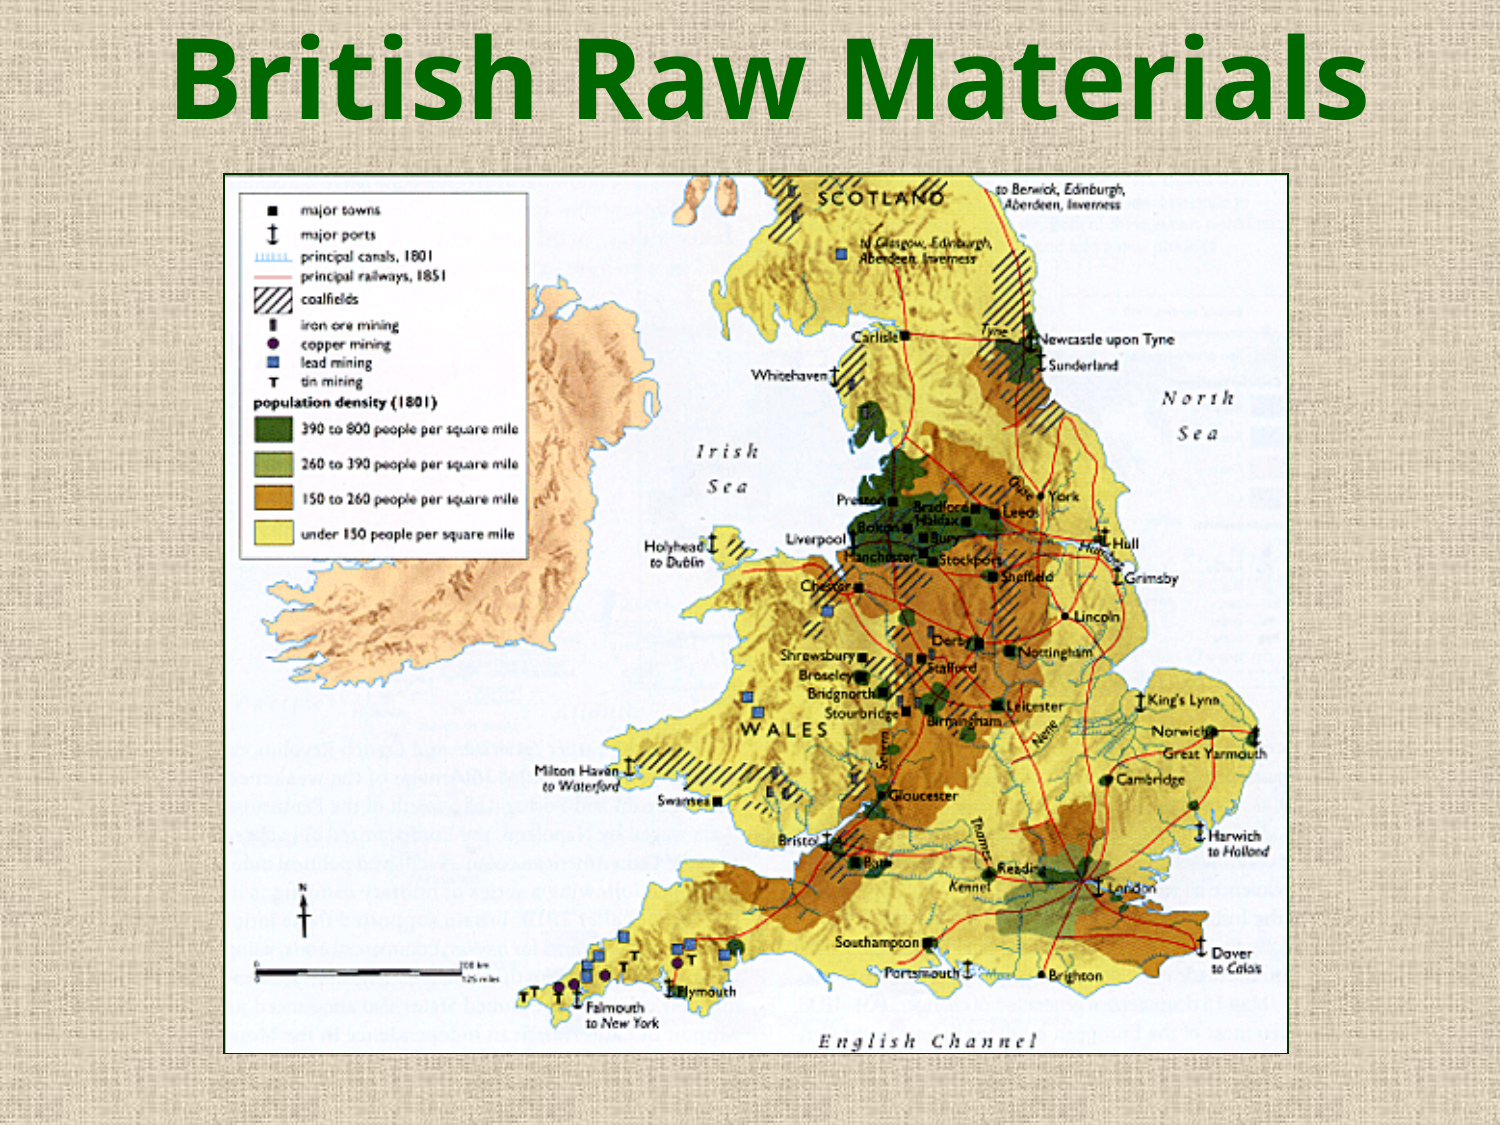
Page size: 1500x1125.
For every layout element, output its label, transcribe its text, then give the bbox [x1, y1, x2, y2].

text_box British Raw Materials [112, 0, 1425, 150]
picture [0, 0, 1500, 1125]
